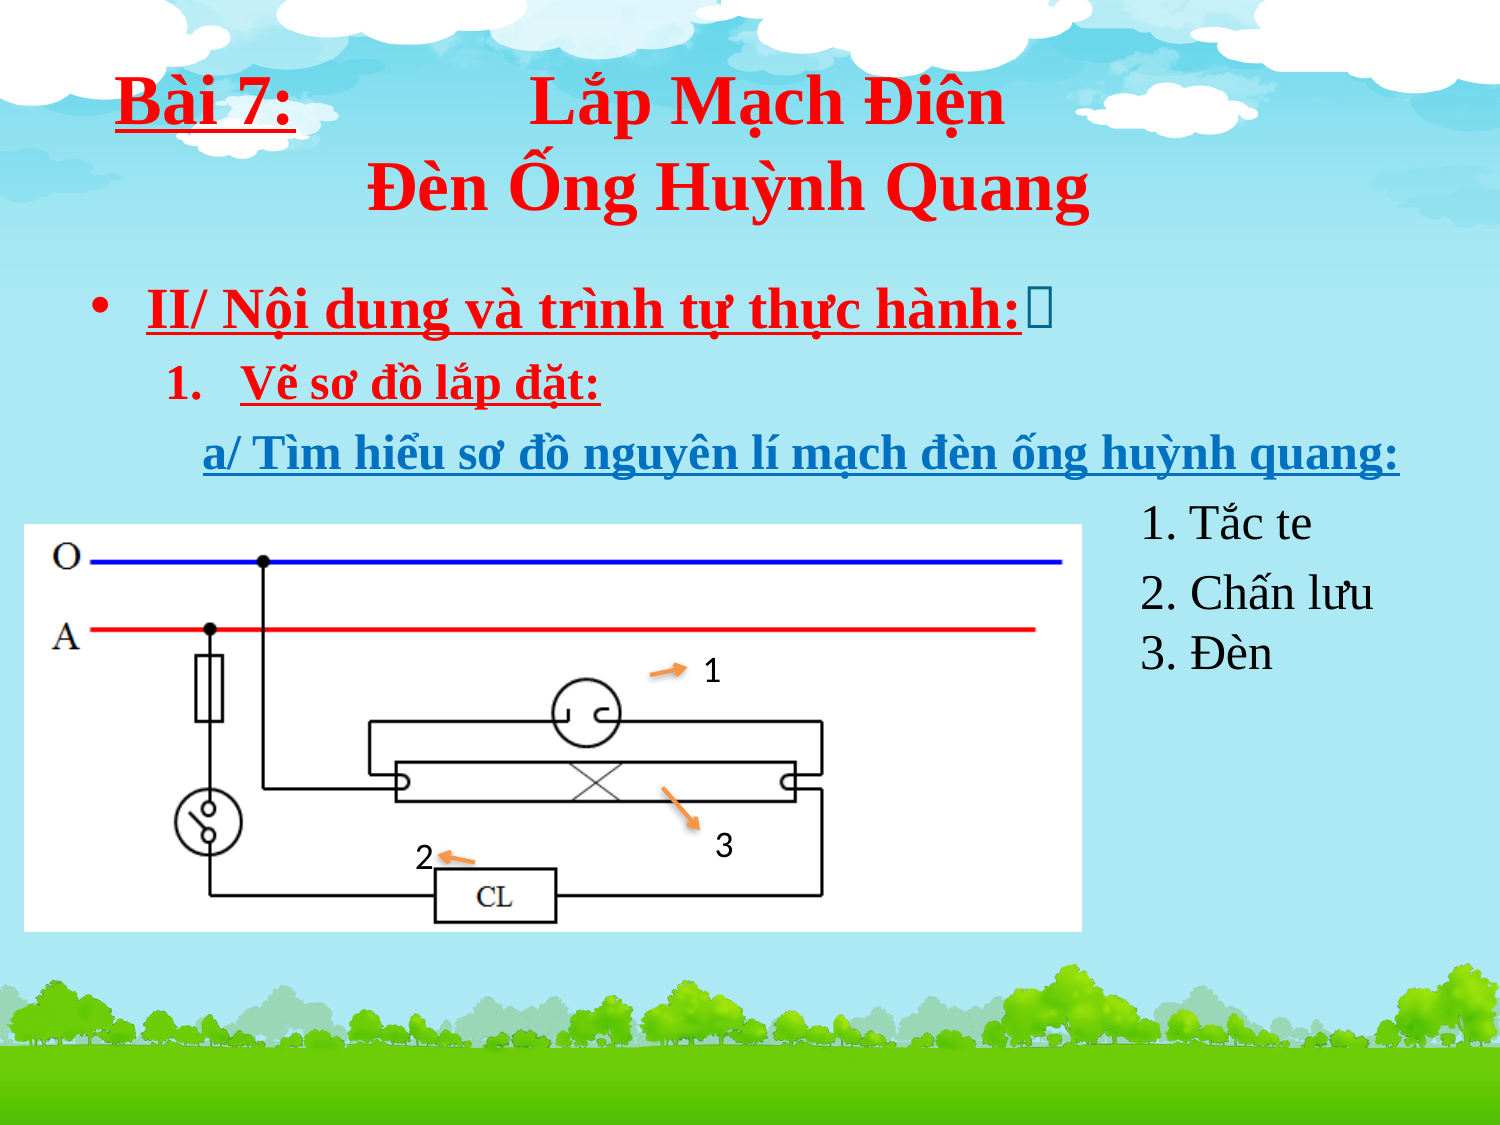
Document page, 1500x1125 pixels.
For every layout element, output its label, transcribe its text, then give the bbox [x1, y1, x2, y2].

list II/ Nội dung và trình tự thực hành: Vẽ sơ đồ lắp đặt: a/ Tìm hiểu sơ đồ nguyên lí mạch đèn ống huỳnh quang: 1. Tắc te 2. Chấn lưu 3. Đèn [75, 262, 1438, 1005]
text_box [659, 789, 703, 828]
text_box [649, 667, 688, 676]
picture [0, 0, 1500, 1125]
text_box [437, 854, 476, 863]
title Bài 7: Lắp Mạch Điện Đèn Ống Huỳnh Quang [99, 45, 1425, 233]
